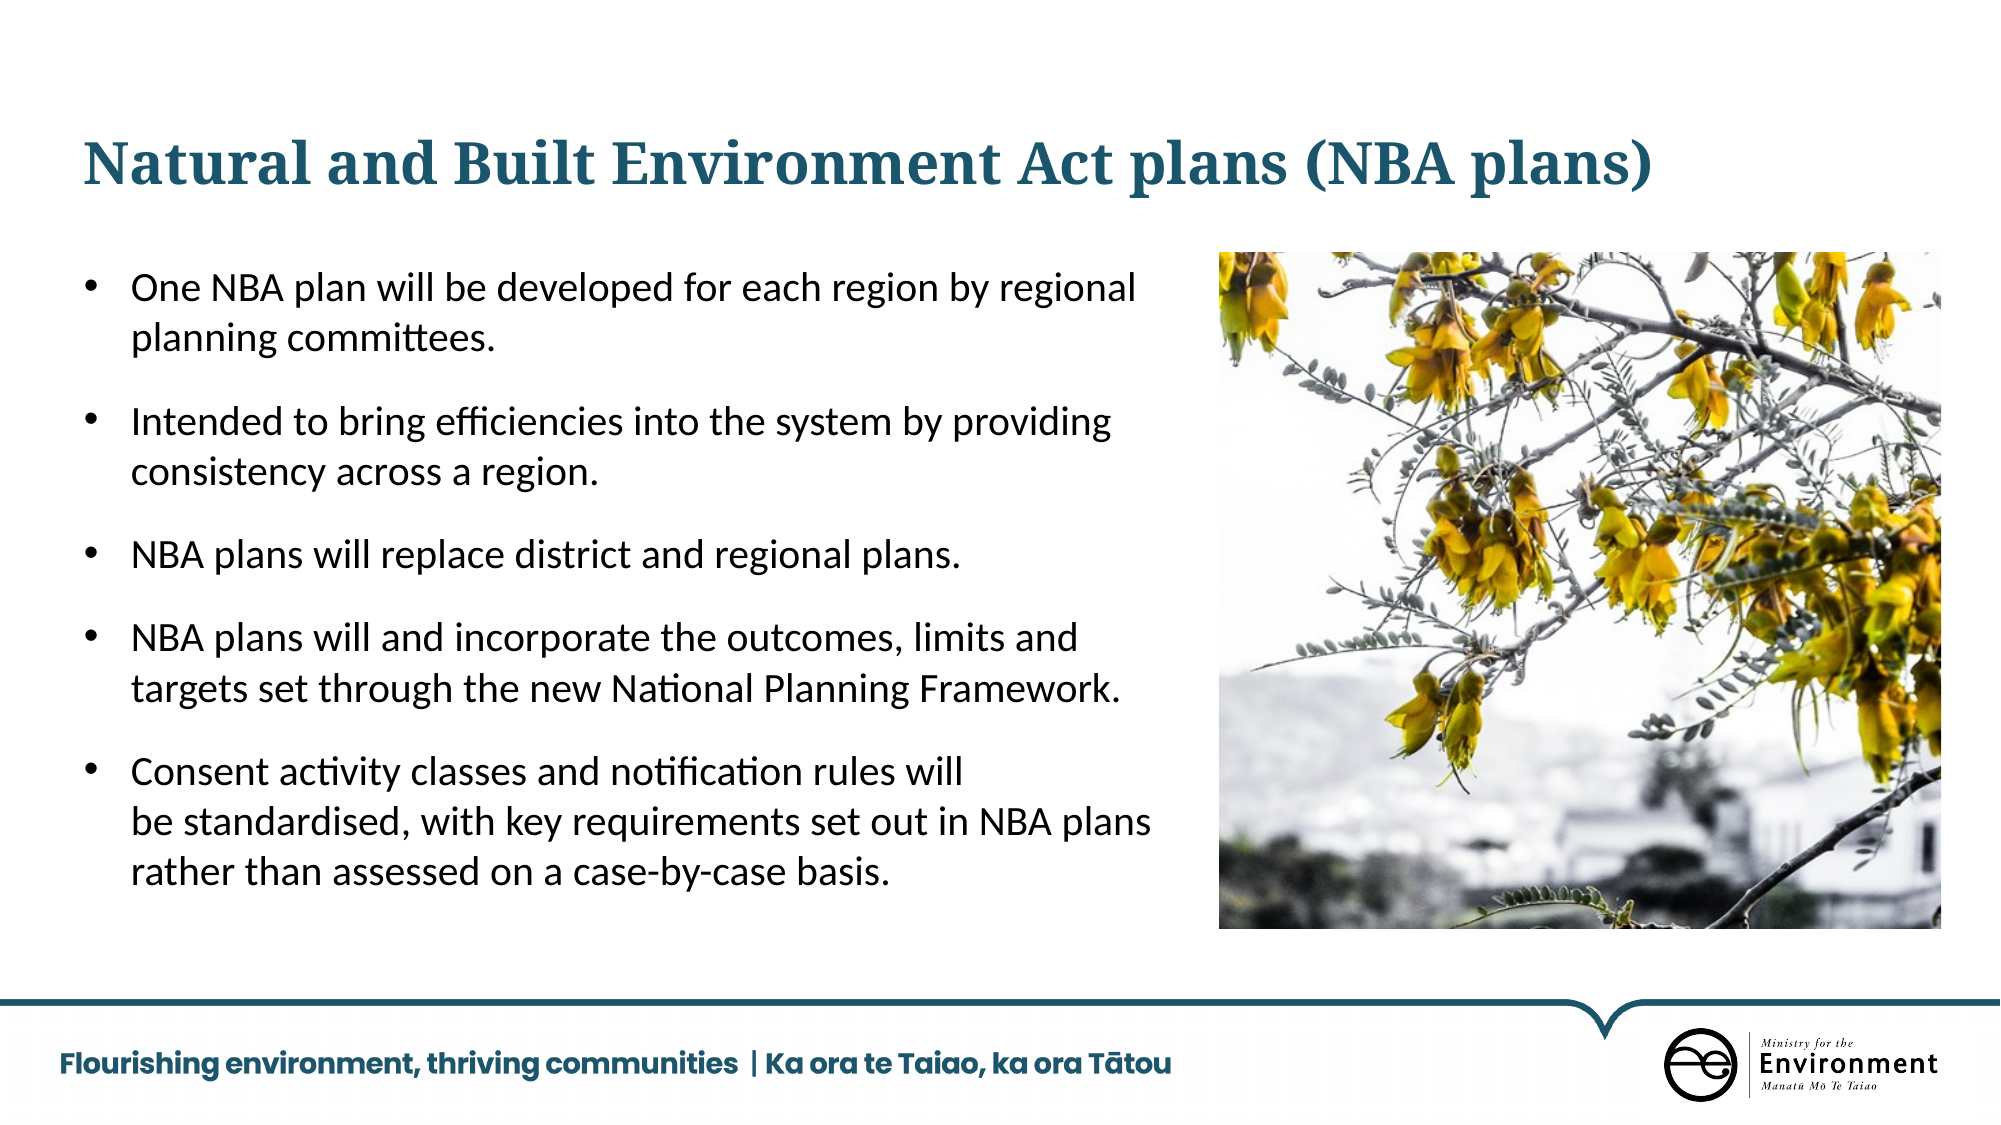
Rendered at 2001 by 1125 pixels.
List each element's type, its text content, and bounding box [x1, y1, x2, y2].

picture [1219, 252, 1942, 929]
picture [0, 969, 2000, 1125]
list One NBA plan will be developed for each region by regional planning committees. Intended to bring efficiencies into the system by providing consistency across a region. NBA plans will replace district and regional plans. NBA plans will and incorporate the outcomes, limits and targets set through the new National Planning Framework. Consent activity classes and notification rules will be standardised, with key requirements set out in NBA plans rather than assessed on a case-by-case basis. [68, 252, 1168, 906]
list Natural and Built Environment Act plans (NBA plans) [68, 118, 1784, 204]
